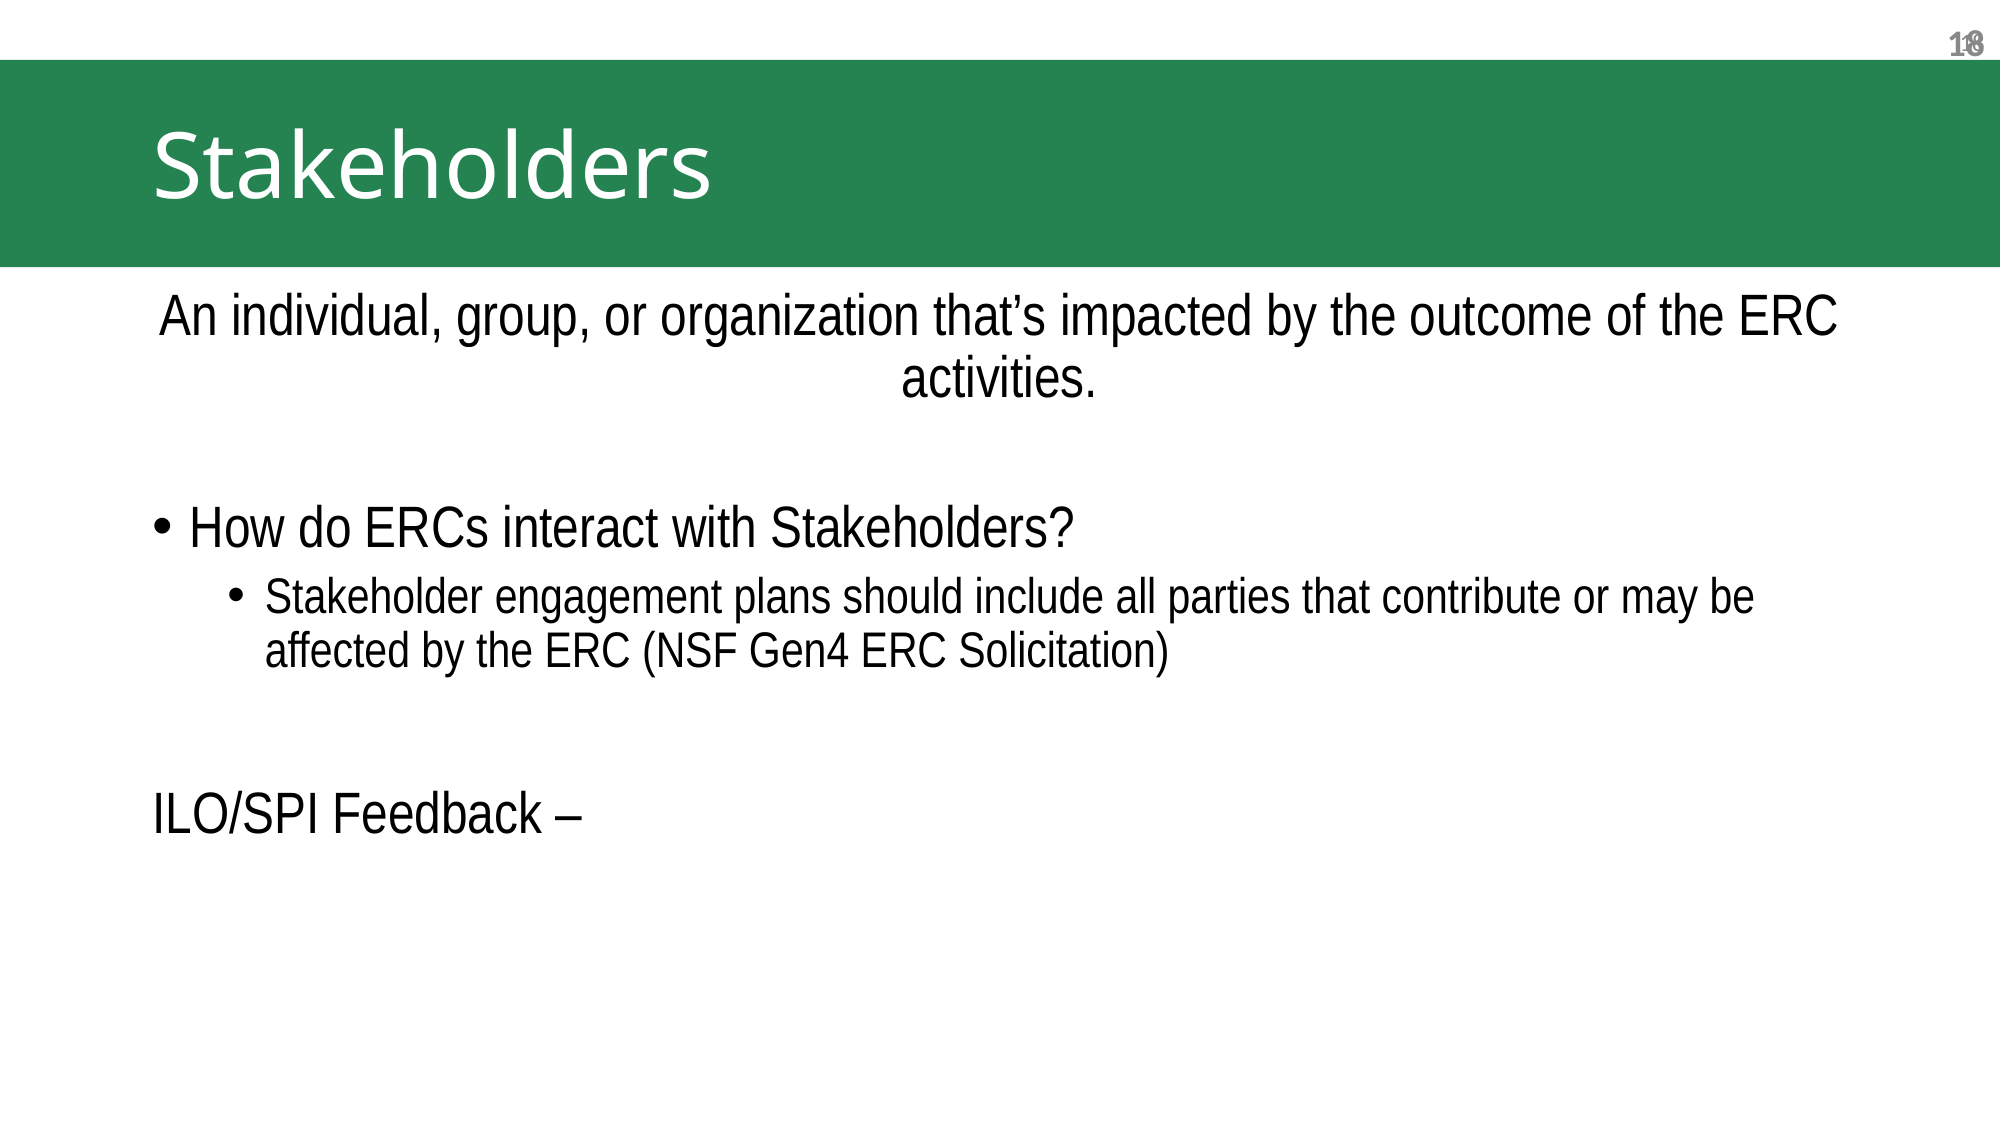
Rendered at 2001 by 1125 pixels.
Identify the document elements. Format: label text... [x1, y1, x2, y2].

title Stakeholders [137, 59, 1863, 278]
slide_number 18 [1899, 0, 2000, 83]
list An individual, group, or organization that’s impacted by the outcome of the ERC activities. How do ERCs interact with Stakeholders? Stakeholder engagement plans should include all parties that contribute or may be affected by the ERC (NSF Gen4 ERC Solicitation) ILO/SPI Feedback – [137, 278, 1863, 1125]
